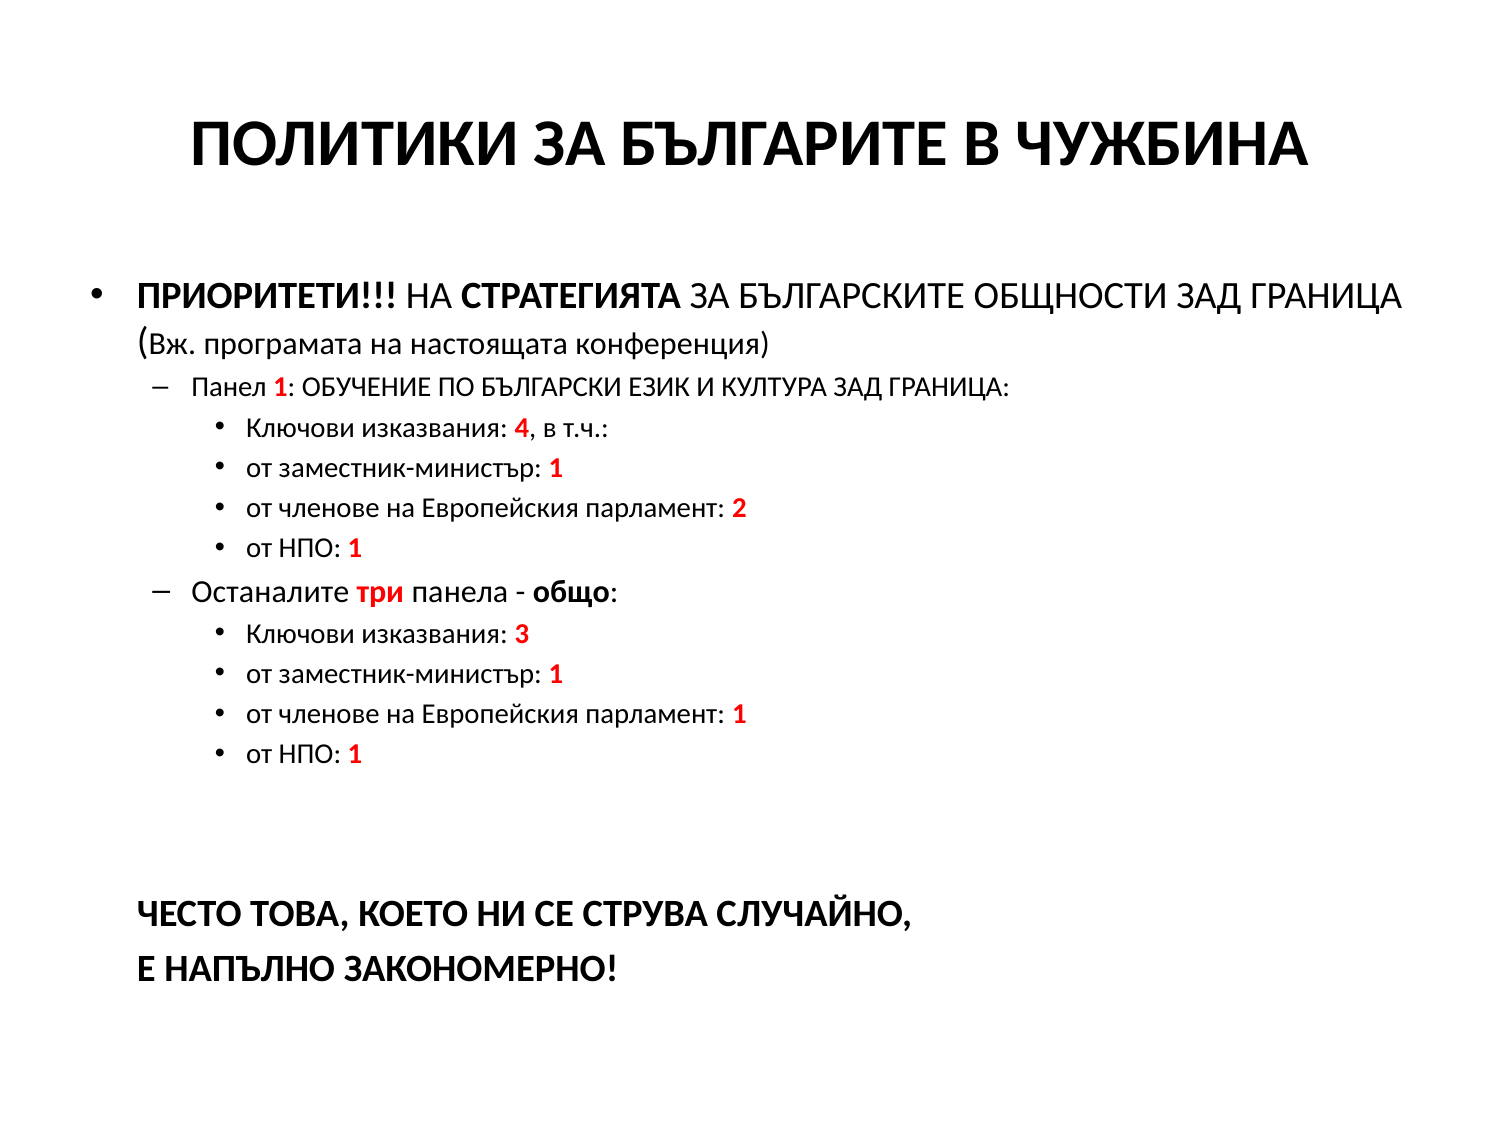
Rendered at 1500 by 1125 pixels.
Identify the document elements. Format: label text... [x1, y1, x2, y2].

title ПОЛИТИКИ ЗА БЪЛГАРИТЕ В ЧУЖБИНА [75, 45, 1425, 233]
list ПРИОРИТЕТИ!!! НА СТРАТЕГИЯТА ЗА БЪЛГАРСКИТЕ ОБЩНОСТИ ЗАД ГРАНИЦА (Вж. програмата на настоящата конференция) Панел 1: ОБУЧЕНИЕ ПО БЪЛГАРСКИ ЕЗИК И КУЛТУРА ЗАД ГРАНИЦА: Ключови изказвания: 4, в т.ч.: от заместник-министър: 1 от членове на Европейския парламент: 2 от НПО: 1 Останалите три панела - общо: Ключови изказвания: 3 от заместник-министър: 1 от членове на Европейския парламент: 1 от НПО: 1 ЧЕСТО ТОВА, КОЕТО НИ СЕ СТРУВА СЛУЧАЙНО, Е НАПЪЛНО ЗАКОНОМЕРНО! [75, 262, 1425, 1005]
